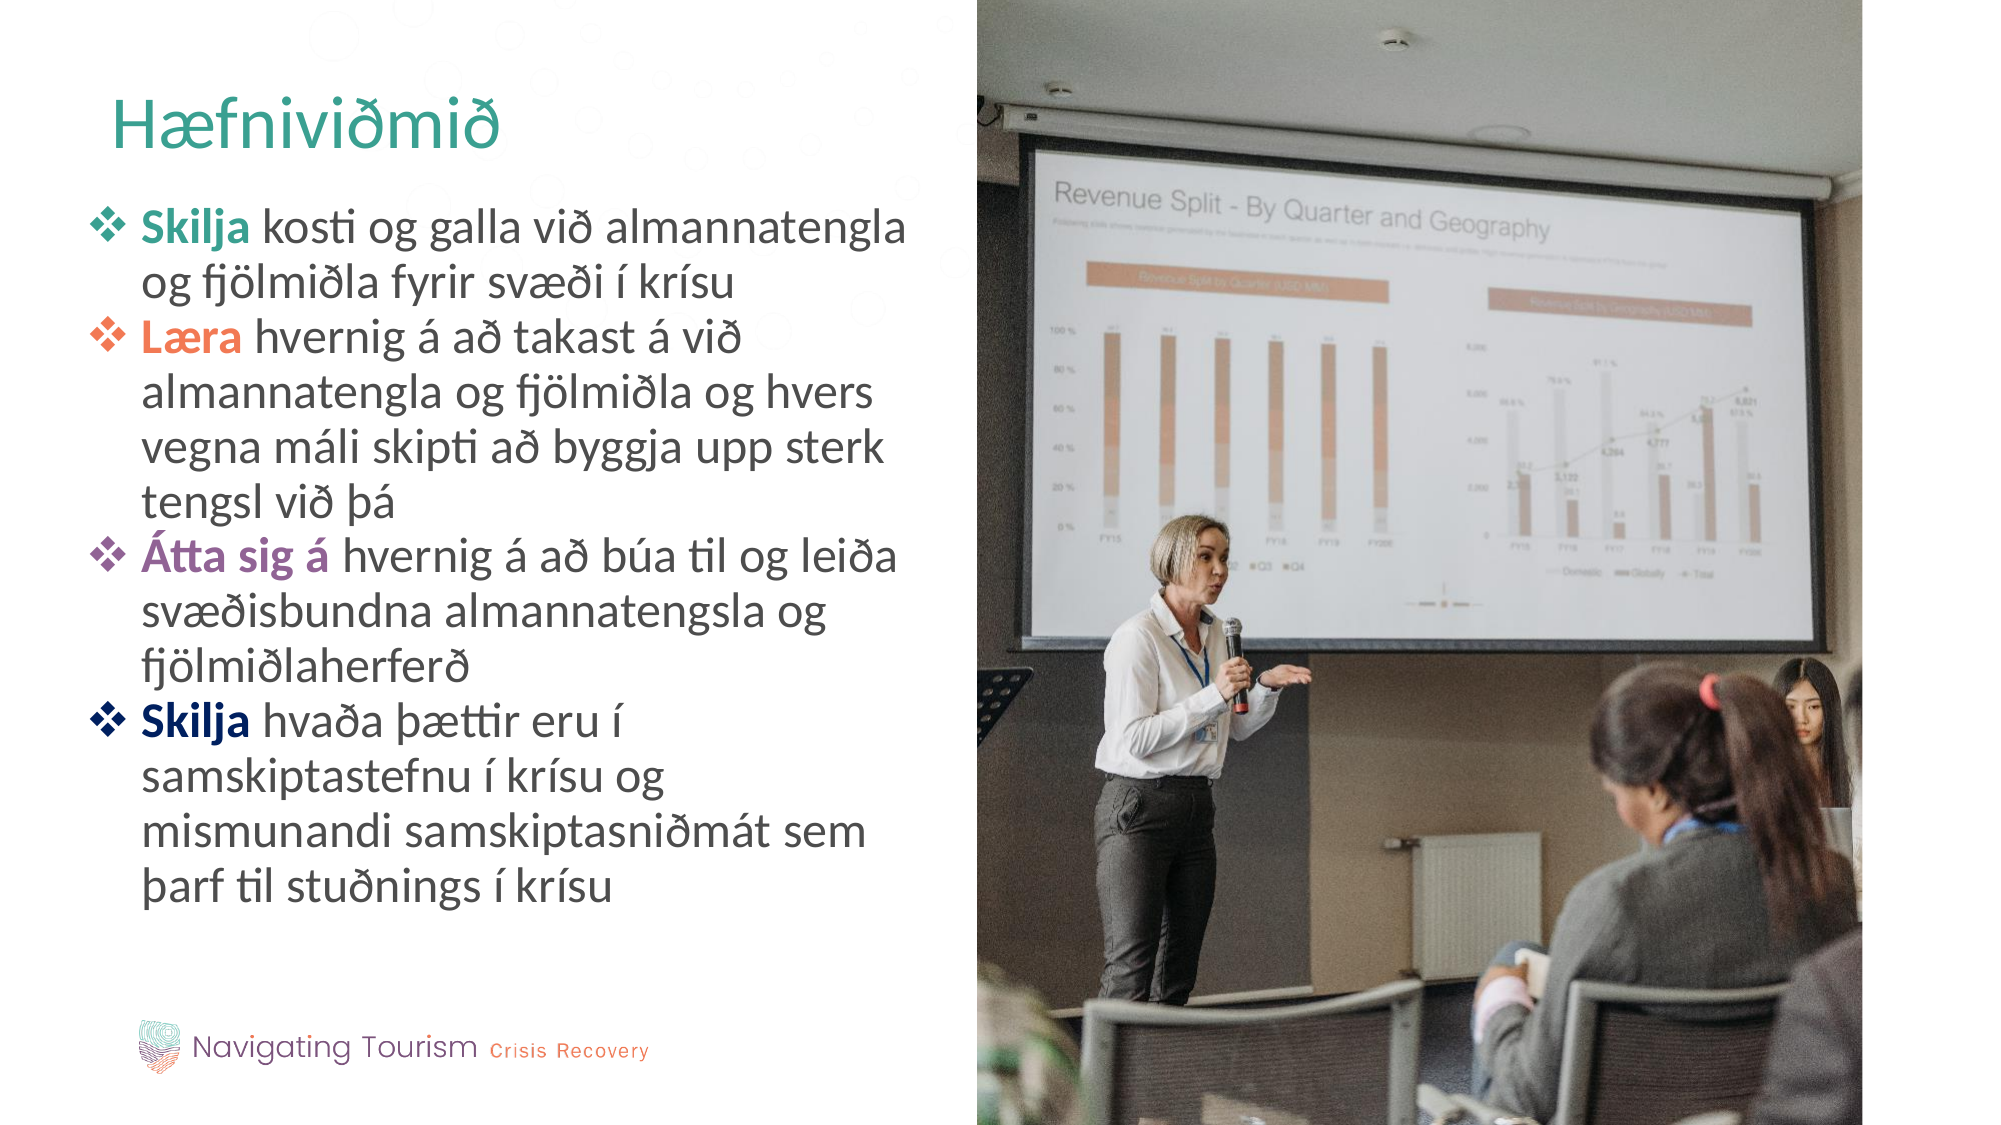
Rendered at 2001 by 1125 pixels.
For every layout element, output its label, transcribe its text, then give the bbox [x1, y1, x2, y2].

picture [139, 1039, 185, 1077]
list Skilja kosti og galla við almannatengla og fjölmiðla fyrir svæði í krísu Læra hvernig á að takast á við almannatengla og fjölmiðla og hvers vegna máli skipti að byggja upp sterk tengsl við þá Átta sig á hvernig á að búa til og leiða svæðisbundna almannatengsla og fjölmiðlaherferð Skilja hvaða þættir eru í samskiptastefnu í krísu og mismunandi samskiptasniðmát sem þarf til stuðnings í krísu [70, 193, 939, 1039]
picture [977, 0, 1863, 1125]
list Hæfniviðmið [96, 86, 871, 183]
picture [186, 1039, 650, 1072]
